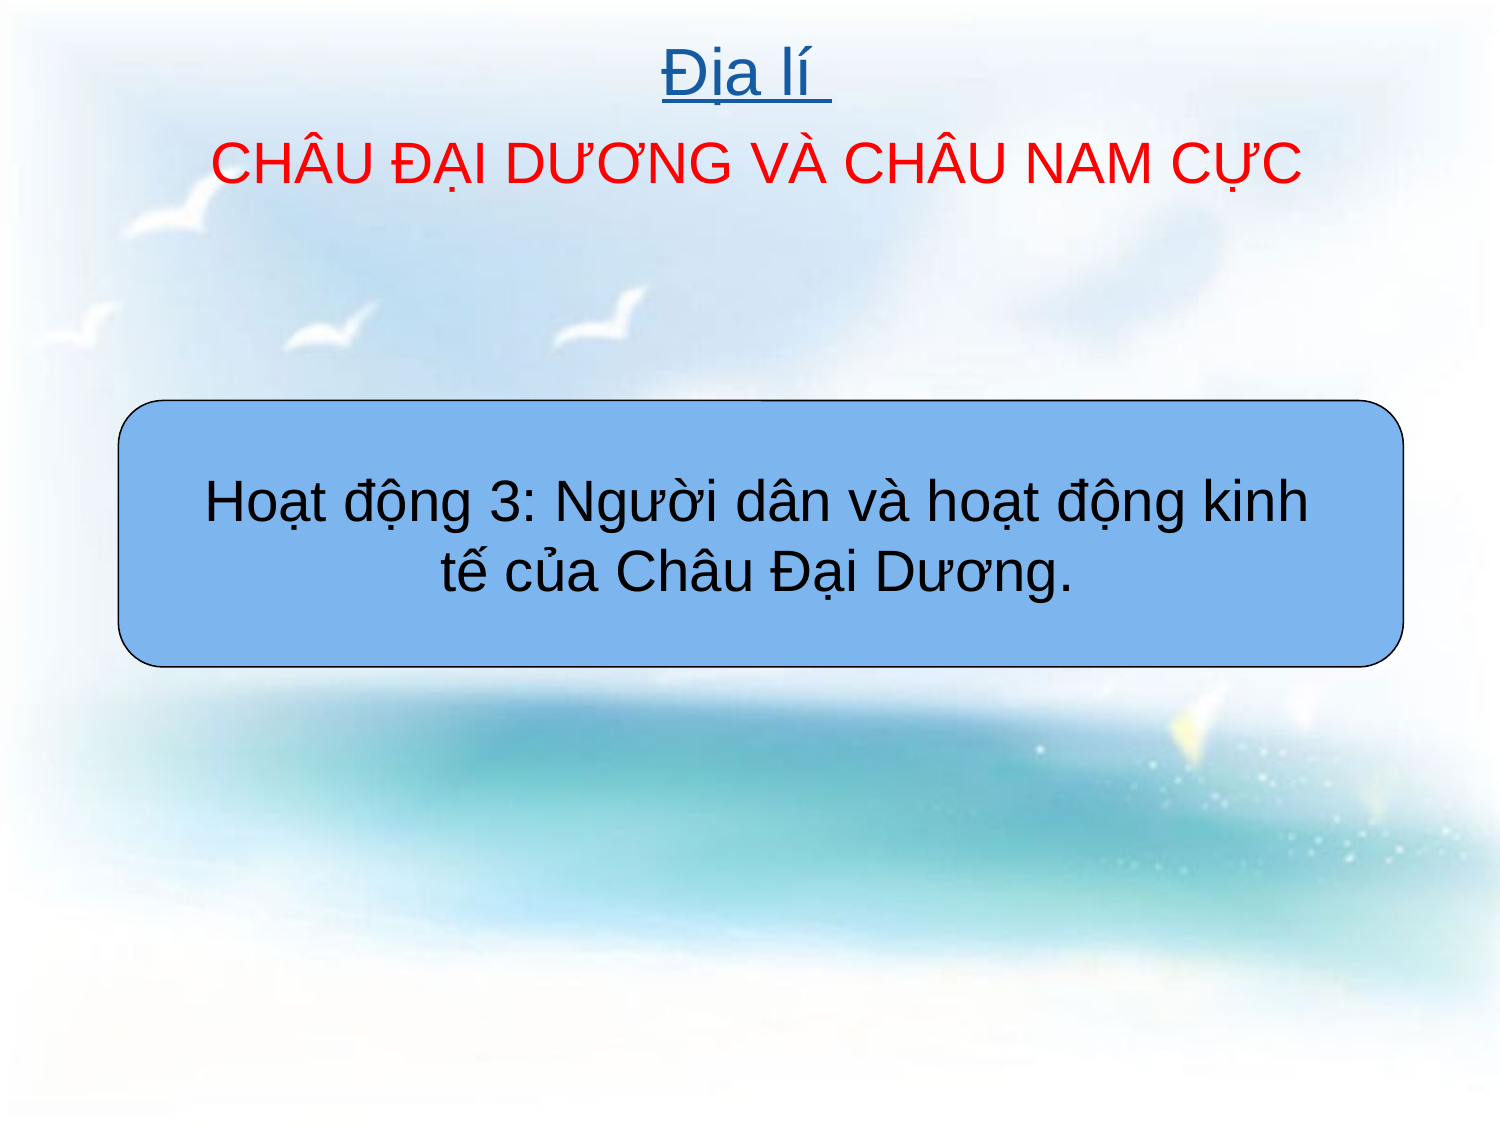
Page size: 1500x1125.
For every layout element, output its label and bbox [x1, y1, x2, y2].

list [0, 0, 1500, 1125]
